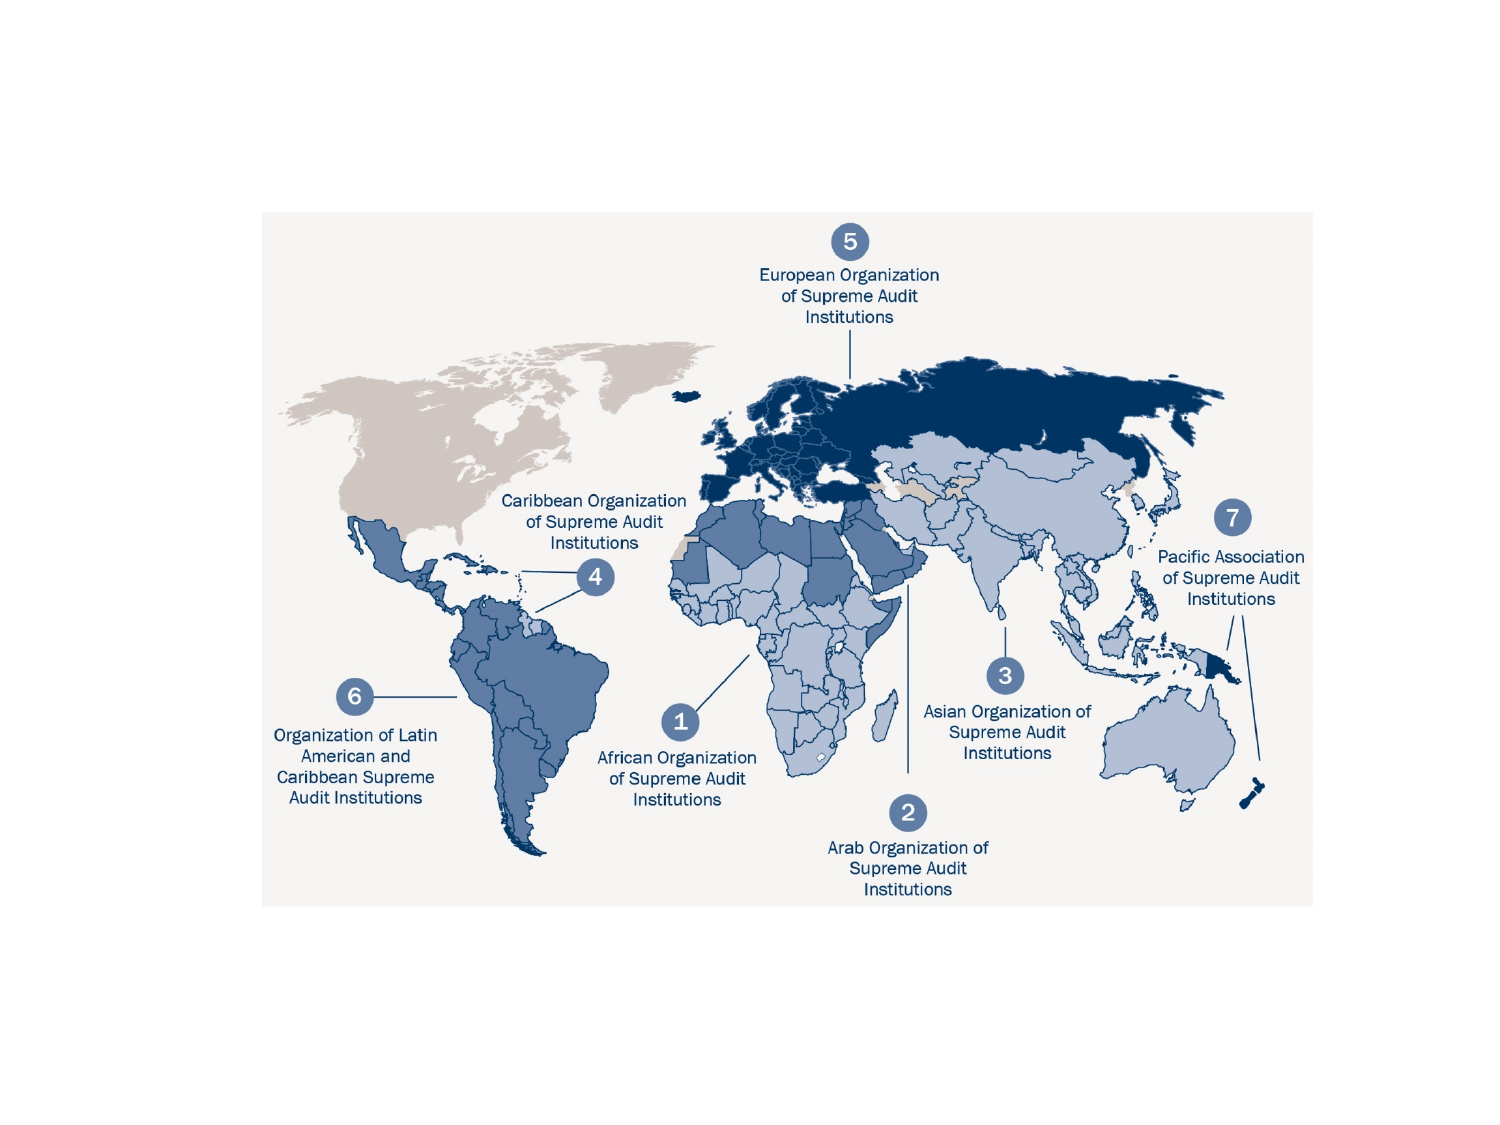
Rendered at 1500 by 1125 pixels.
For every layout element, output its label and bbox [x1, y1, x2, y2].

picture [262, 212, 1313, 907]
